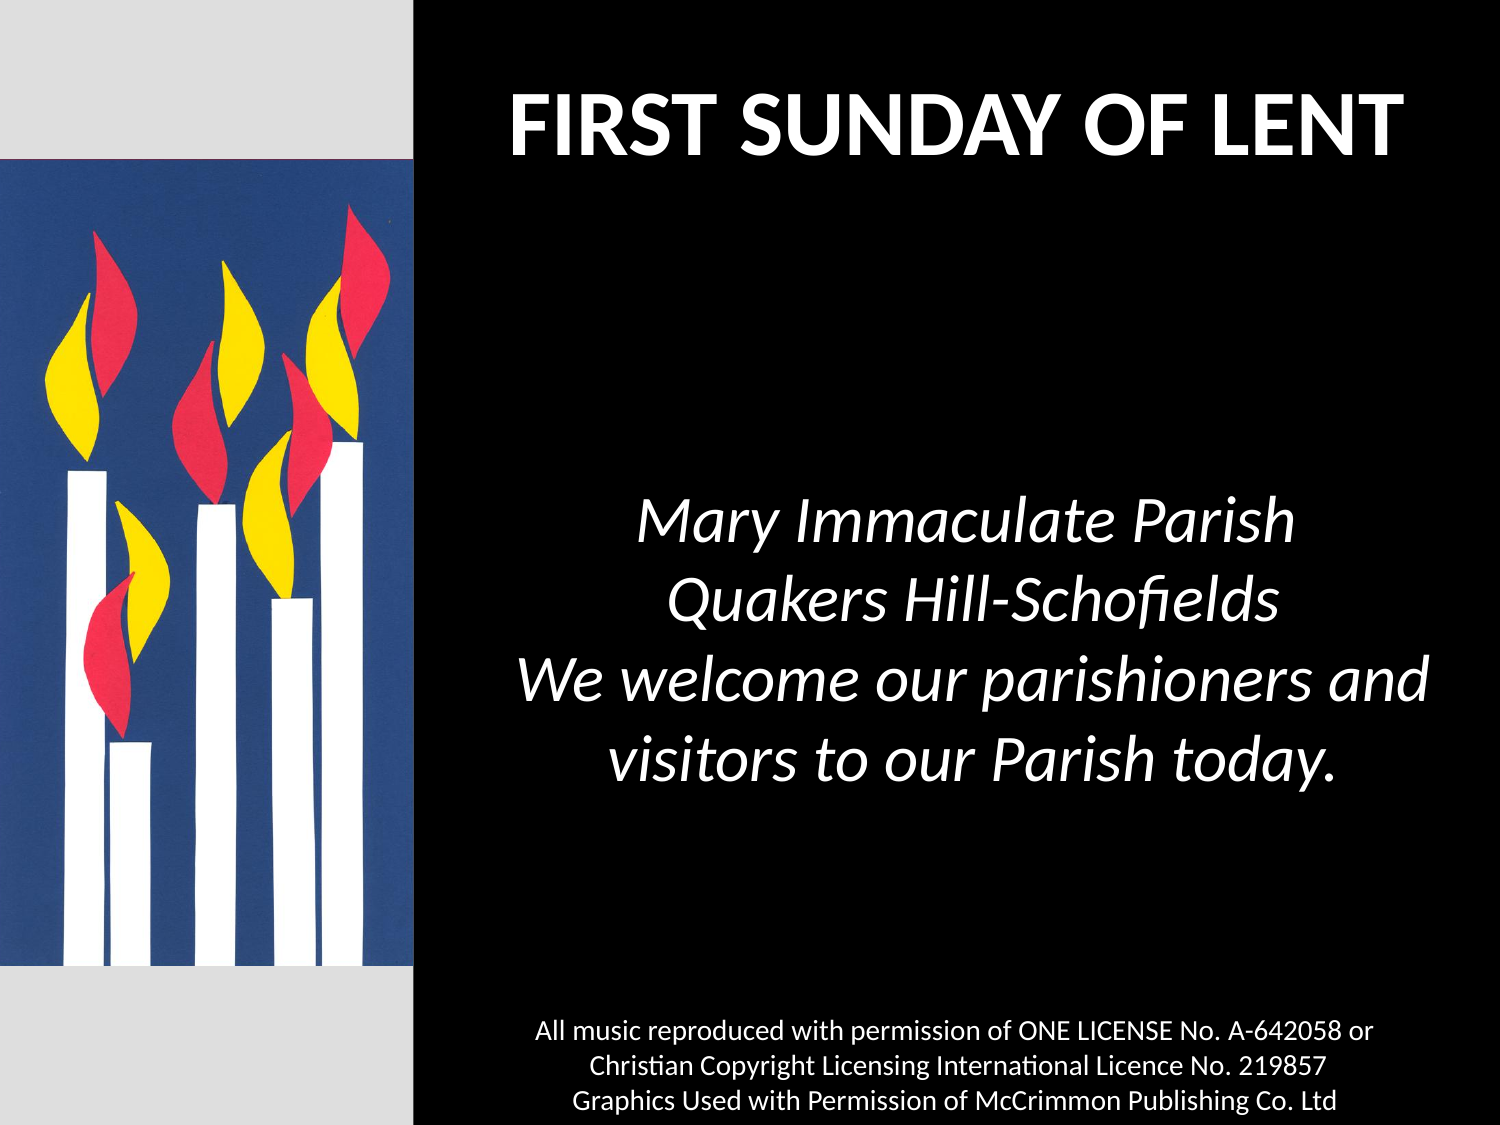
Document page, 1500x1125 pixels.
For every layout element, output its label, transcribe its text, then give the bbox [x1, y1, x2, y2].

text_box Mary Immaculate Parish Quakers Hill-Schofields We welcome our parishioners and visitors to our Parish today. [454, 467, 1494, 803]
text_box All music reproduced with permission of ONE LICENSE No. A-642058 or Christian Copyright Licensing International Licence No. 219857 Graphics Used with Permission of McCrimmon Publishing Co. Ltd [392, 1003, 1500, 1124]
picture [0, 159, 414, 966]
text_box first Sunday of lent [448, 54, 1465, 182]
